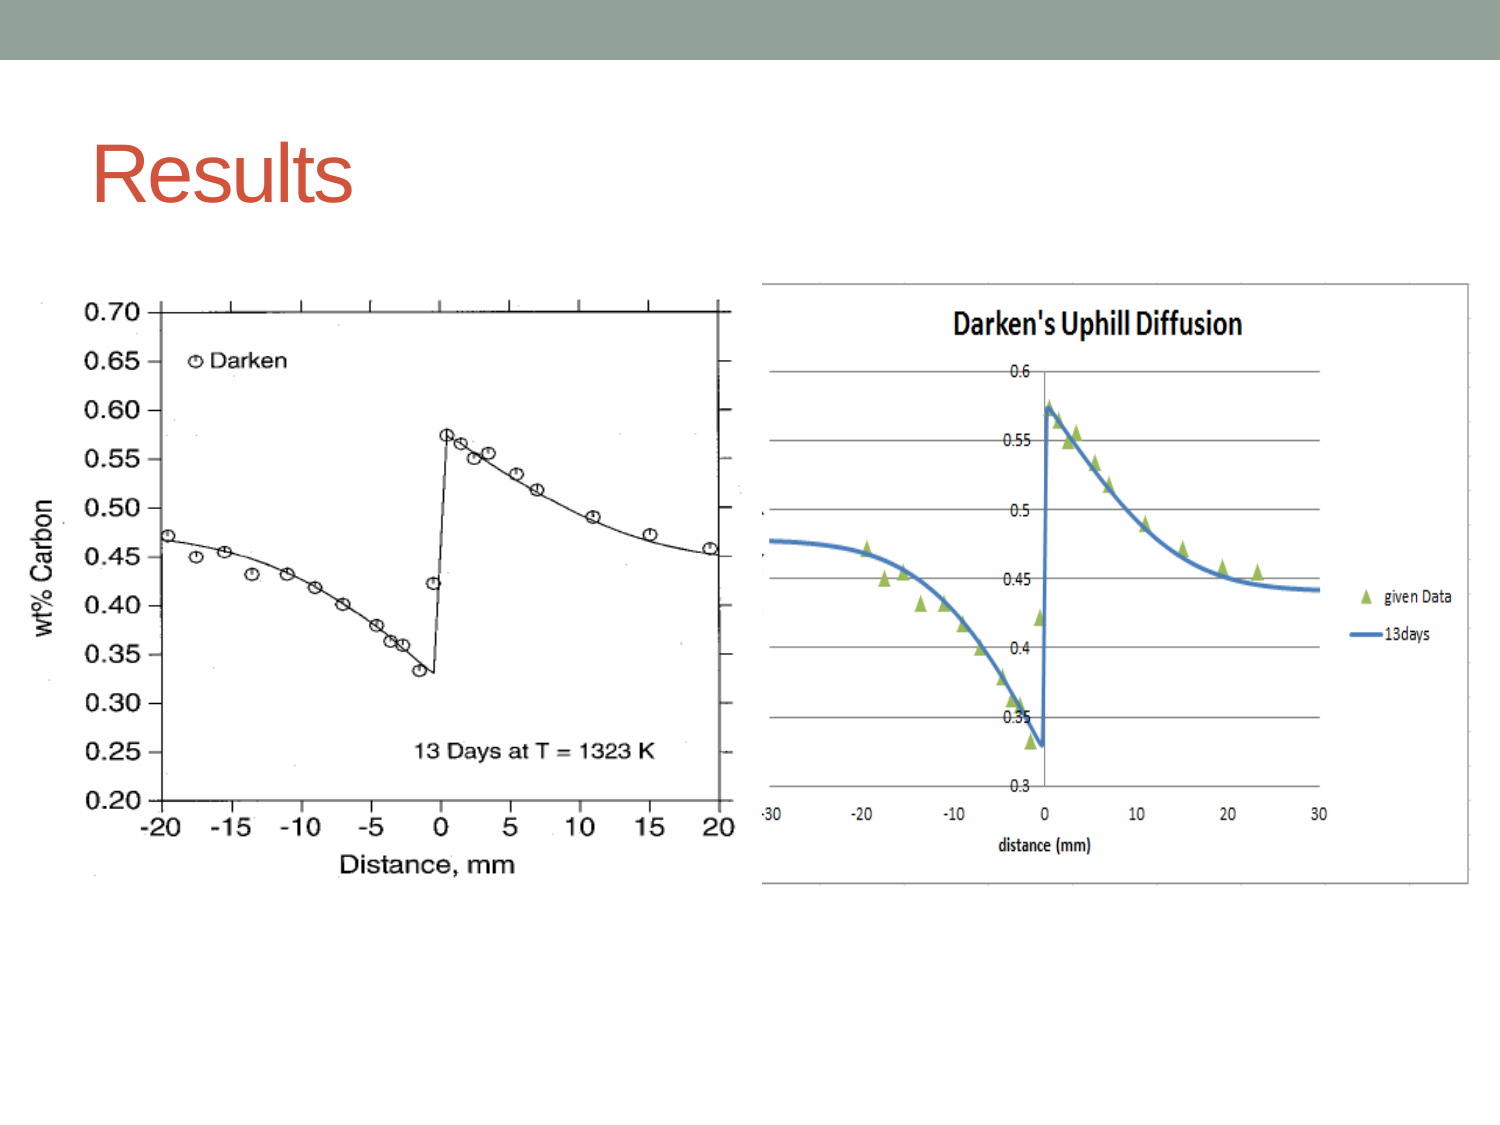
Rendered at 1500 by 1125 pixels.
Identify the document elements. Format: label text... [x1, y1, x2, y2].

picture [2, 281, 1471, 886]
title Results [75, 87, 1425, 250]
